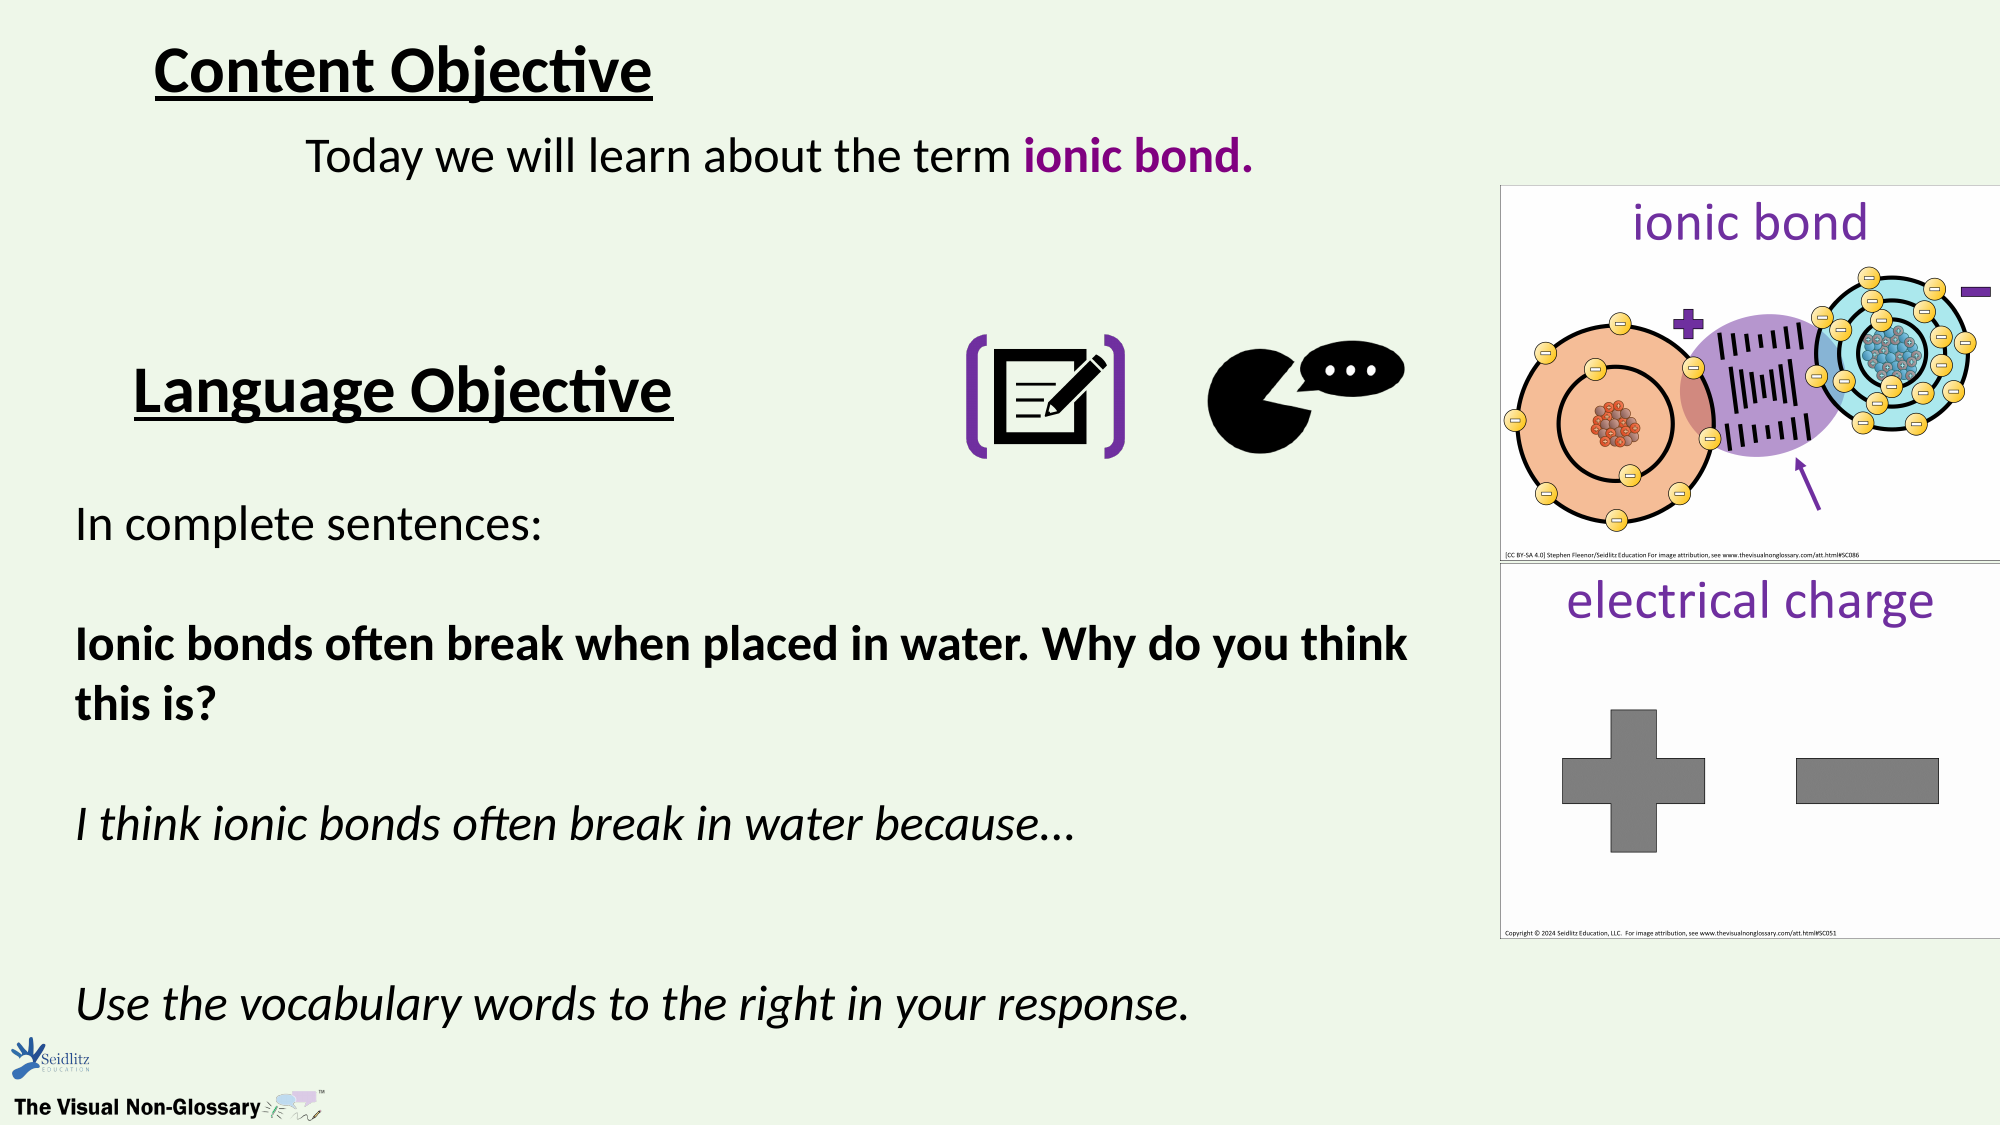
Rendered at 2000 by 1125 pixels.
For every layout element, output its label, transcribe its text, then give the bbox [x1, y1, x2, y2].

text_box In complete sentences: Ionic bonds often break when placed in water. Why do you think this is? I think ionic bonds often break in water because... Use the vocabulary words to the right in your response. [59, 437, 1500, 1038]
picture [965, 334, 1126, 460]
text_box Today we will learn about the term ionic bond. [290, 115, 1270, 191]
text_box Language Objective [119, 338, 689, 434]
text_box Content Objective [139, 17, 669, 113]
picture [1499, 563, 2000, 940]
picture [0, 1034, 328, 1125]
picture [1207, 340, 1405, 454]
picture [1499, 185, 2000, 562]
